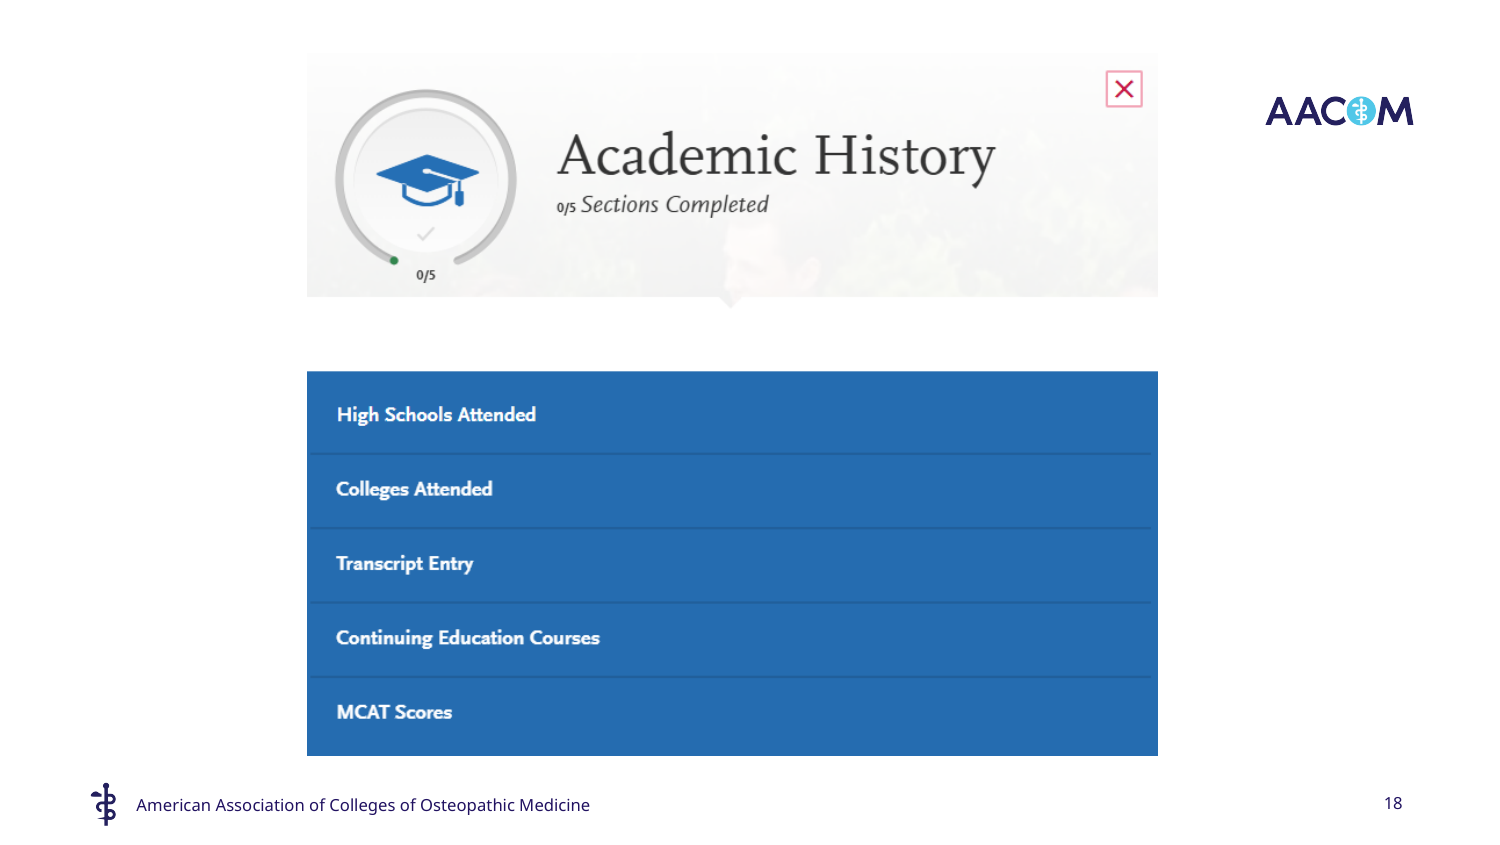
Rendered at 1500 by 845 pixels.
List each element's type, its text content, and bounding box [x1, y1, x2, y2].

slide_number 18 [1251, 782, 1418, 828]
picture [1263, 94, 1416, 127]
picture [307, 53, 1158, 756]
picture [89, 781, 118, 828]
